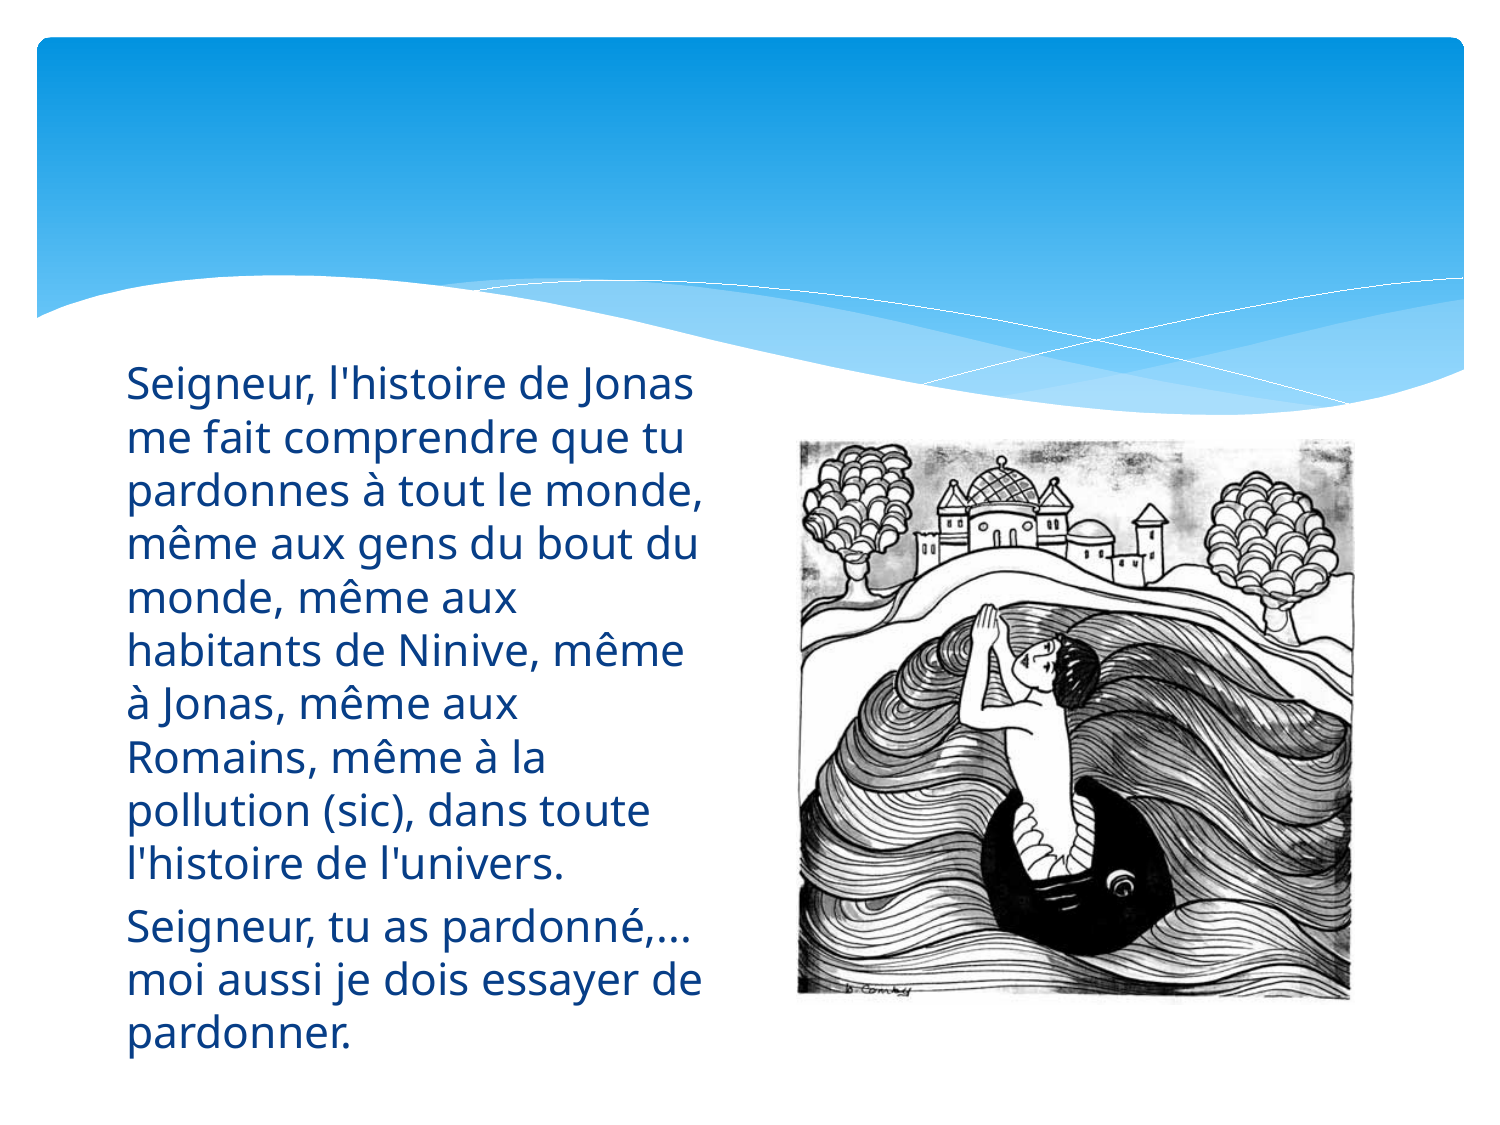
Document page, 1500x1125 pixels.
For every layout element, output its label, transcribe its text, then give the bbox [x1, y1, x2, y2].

list Seigneur, l'histoire de Jonas me fait comprendre que tu pardonnes à tout le monde, même aux gens du bout du monde, même aux habitants de Ninive, même à Jonas, même aux Romains, même à la pollution (sic), dans toute l'histoire de l'univers. Seigneur, tu as pardonné,... moi aussi je dois essayer de pardonner. [111, 347, 738, 1074]
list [761, 439, 1390, 1006]
